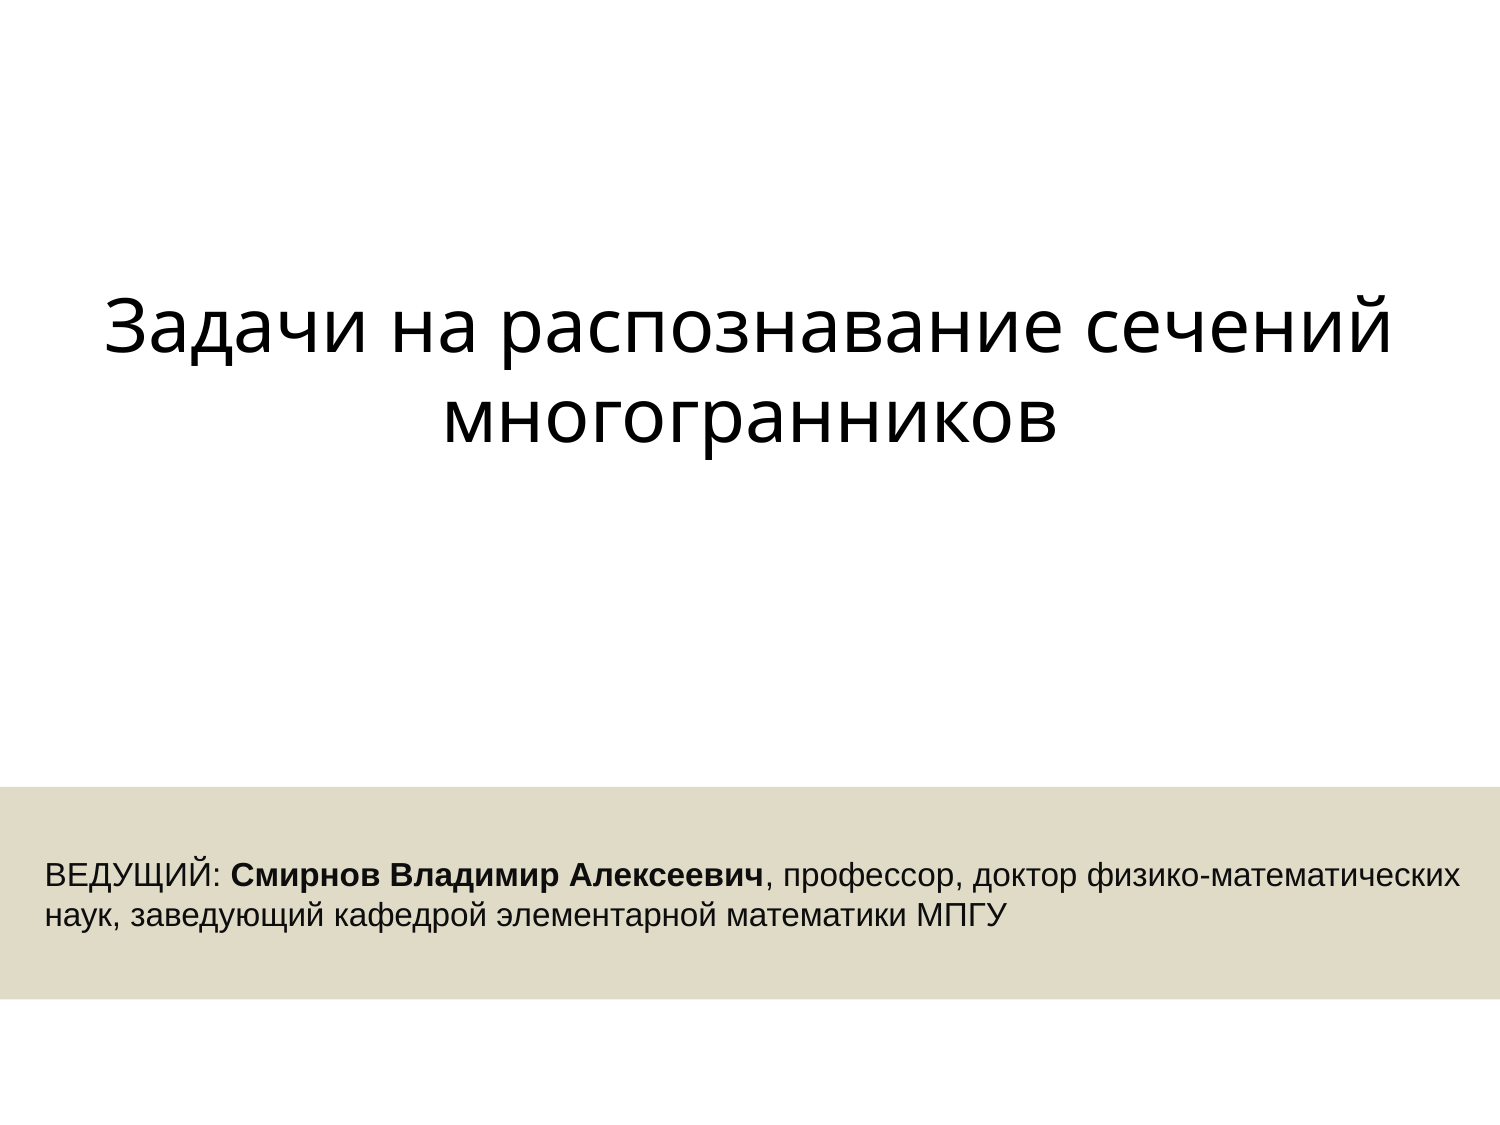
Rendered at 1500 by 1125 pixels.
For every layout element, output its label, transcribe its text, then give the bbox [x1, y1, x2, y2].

subtitle ВЕДУЩИЙ: Смирнов Владимир Алексеевич, профессор, доктор физико-математических наук, заведующий кафедрой элементарной математики МПГУ [0, 785, 1500, 1002]
title Задачи на распознавание сечений многогранников [35, 184, 1465, 551]
